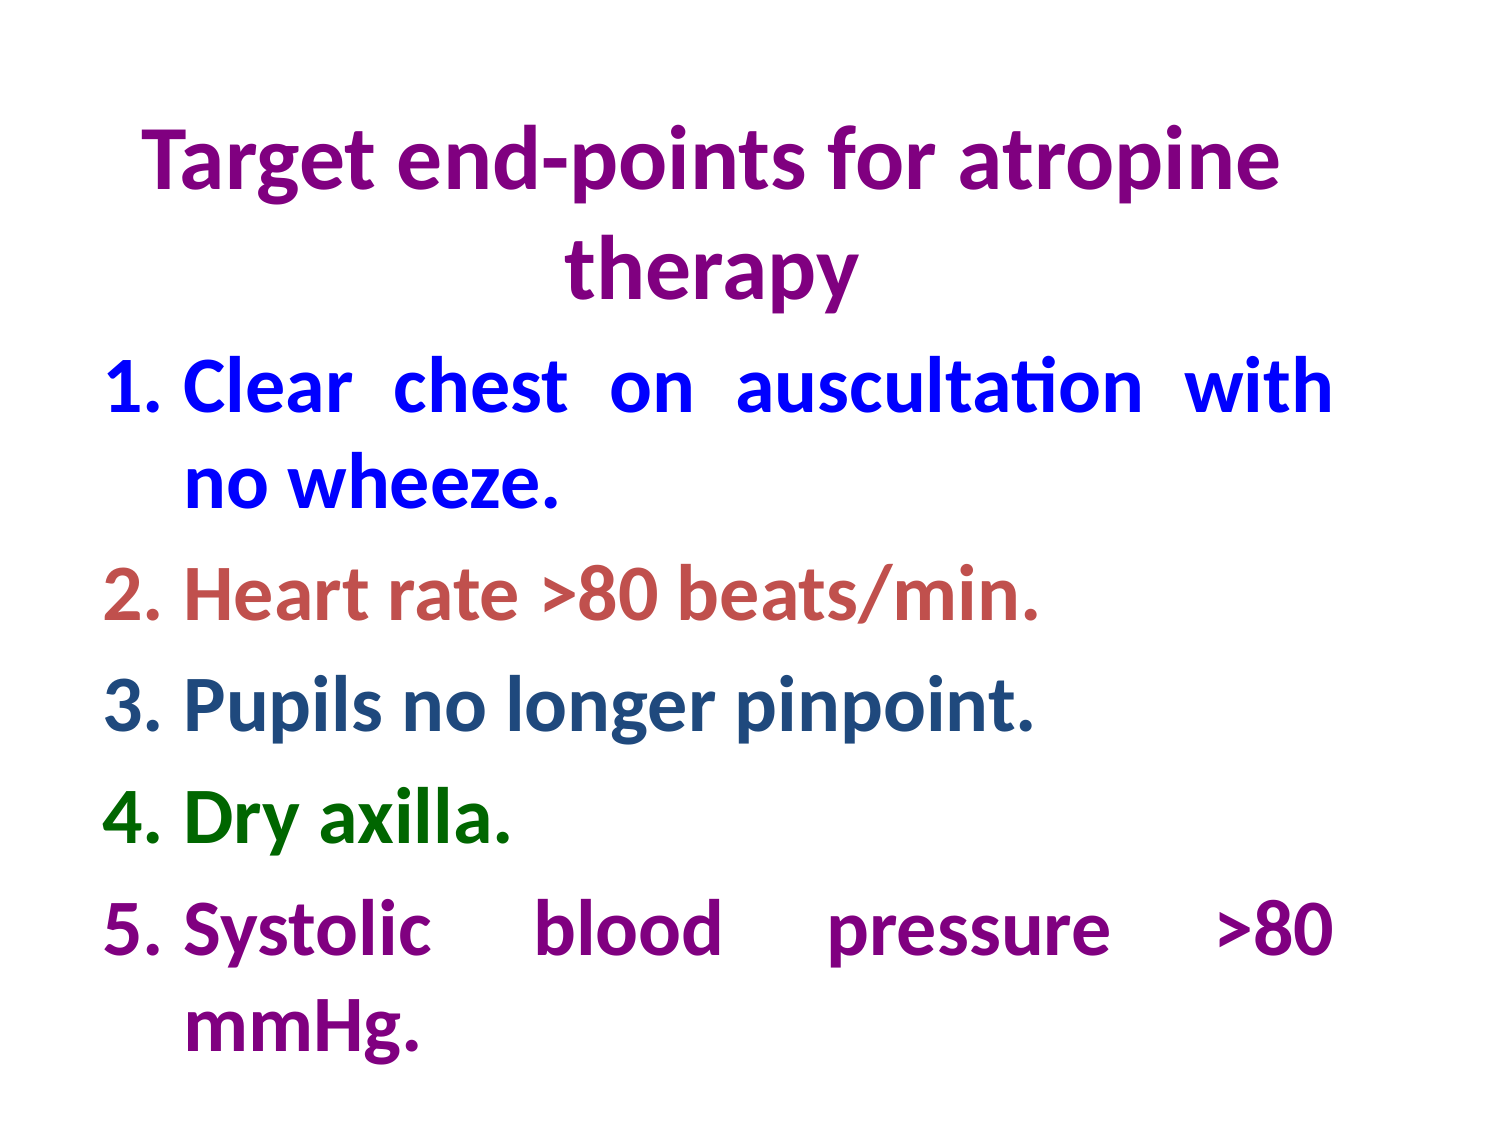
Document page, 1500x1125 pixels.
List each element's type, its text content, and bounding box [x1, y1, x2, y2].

subtitle Clear chest on auscultation with no wheeze. Heart rate >80 beats/min. Pupils no longer pinpoint. Dry axilla. Systolic blood pressure >80 mmHg. [87, 324, 1351, 1076]
title Target end-points for atropine therapy [74, 87, 1351, 329]
